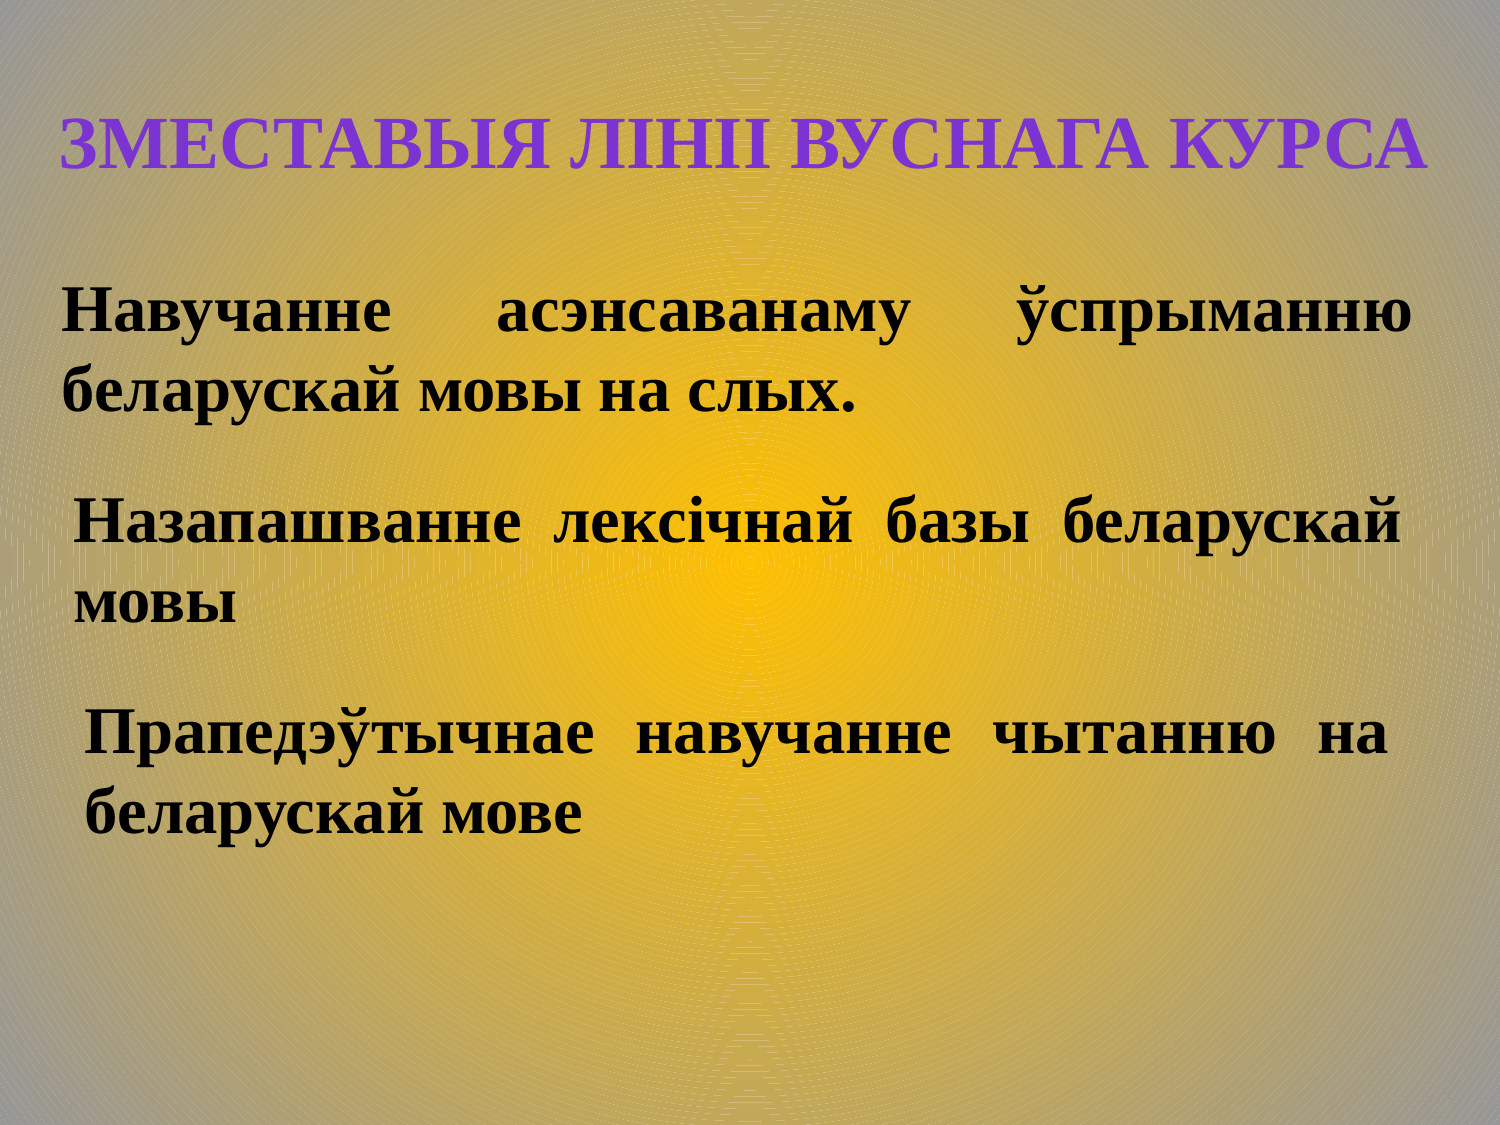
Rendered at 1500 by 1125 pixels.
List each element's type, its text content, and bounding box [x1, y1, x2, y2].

text_box Назапашванне лексічнай базы беларускай мовы [58, 468, 1418, 644]
text_box Прапедэўтычнае навучанне чытанню на беларускай мове [70, 679, 1407, 855]
title Зместавыя лініі вуснага курса [35, 45, 1454, 233]
text_box Навучанне асэнсаванаму ўспрыманню беларускай мовы на слых. [46, 257, 1430, 433]
